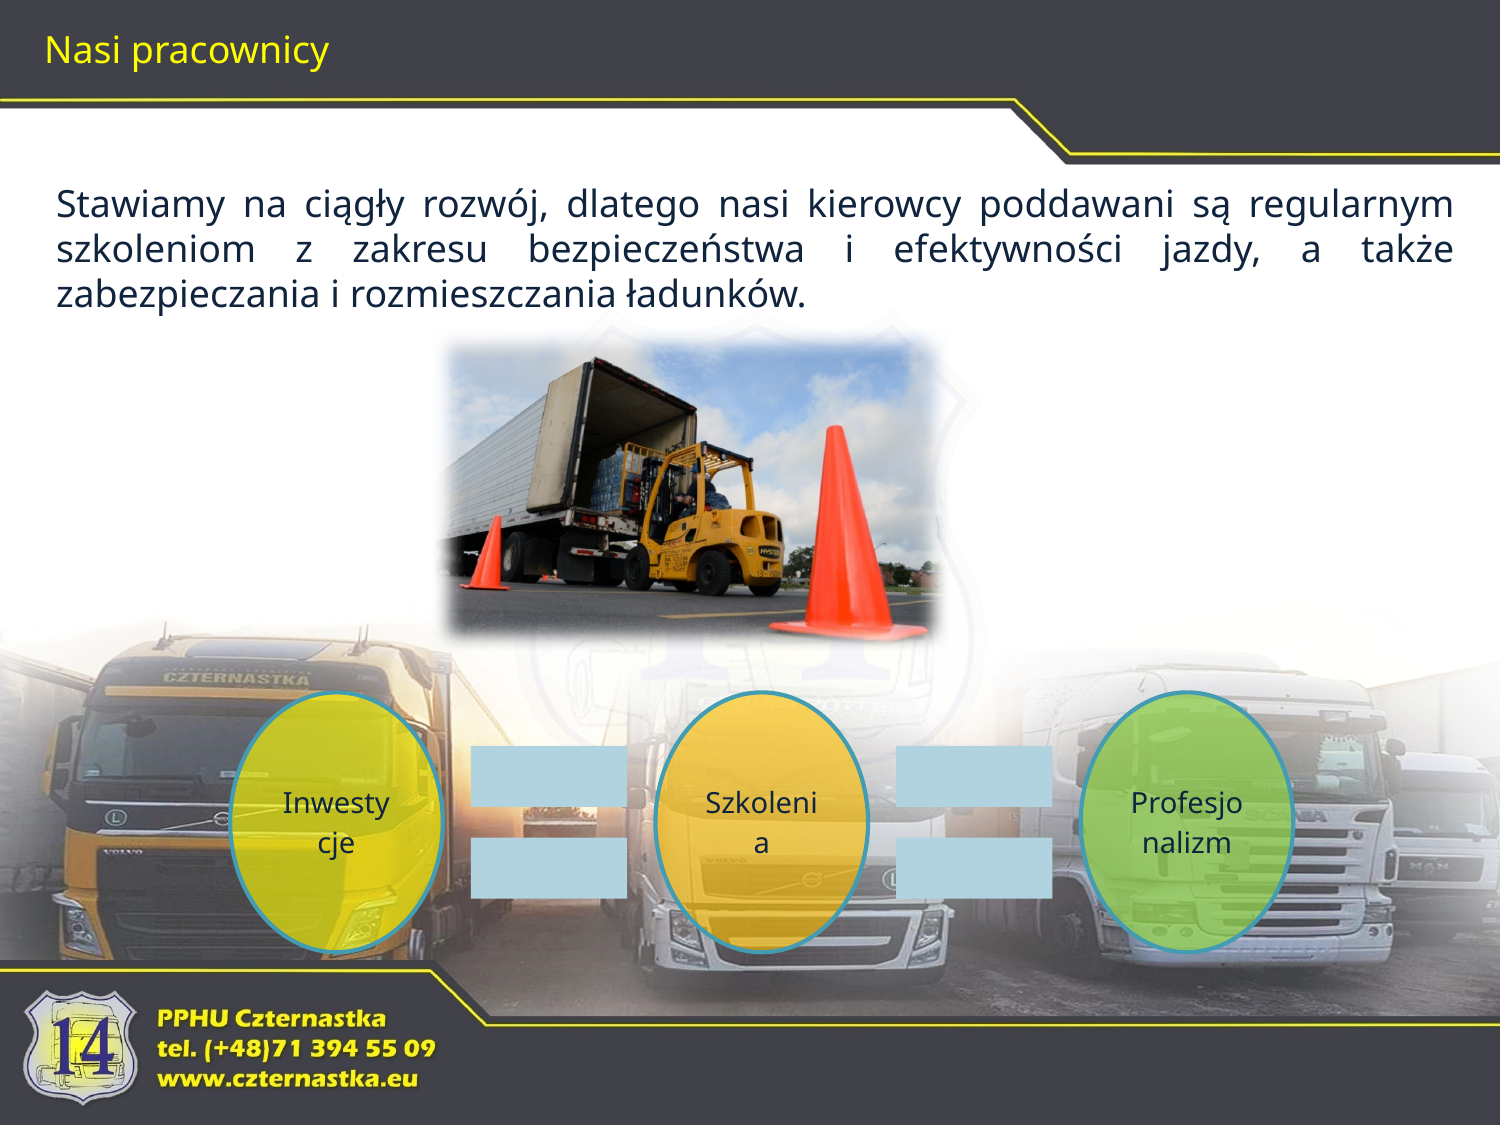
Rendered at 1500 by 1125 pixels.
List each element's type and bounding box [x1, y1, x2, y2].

text_box [229, 692, 1294, 953]
picture [0, 0, 1500, 1125]
